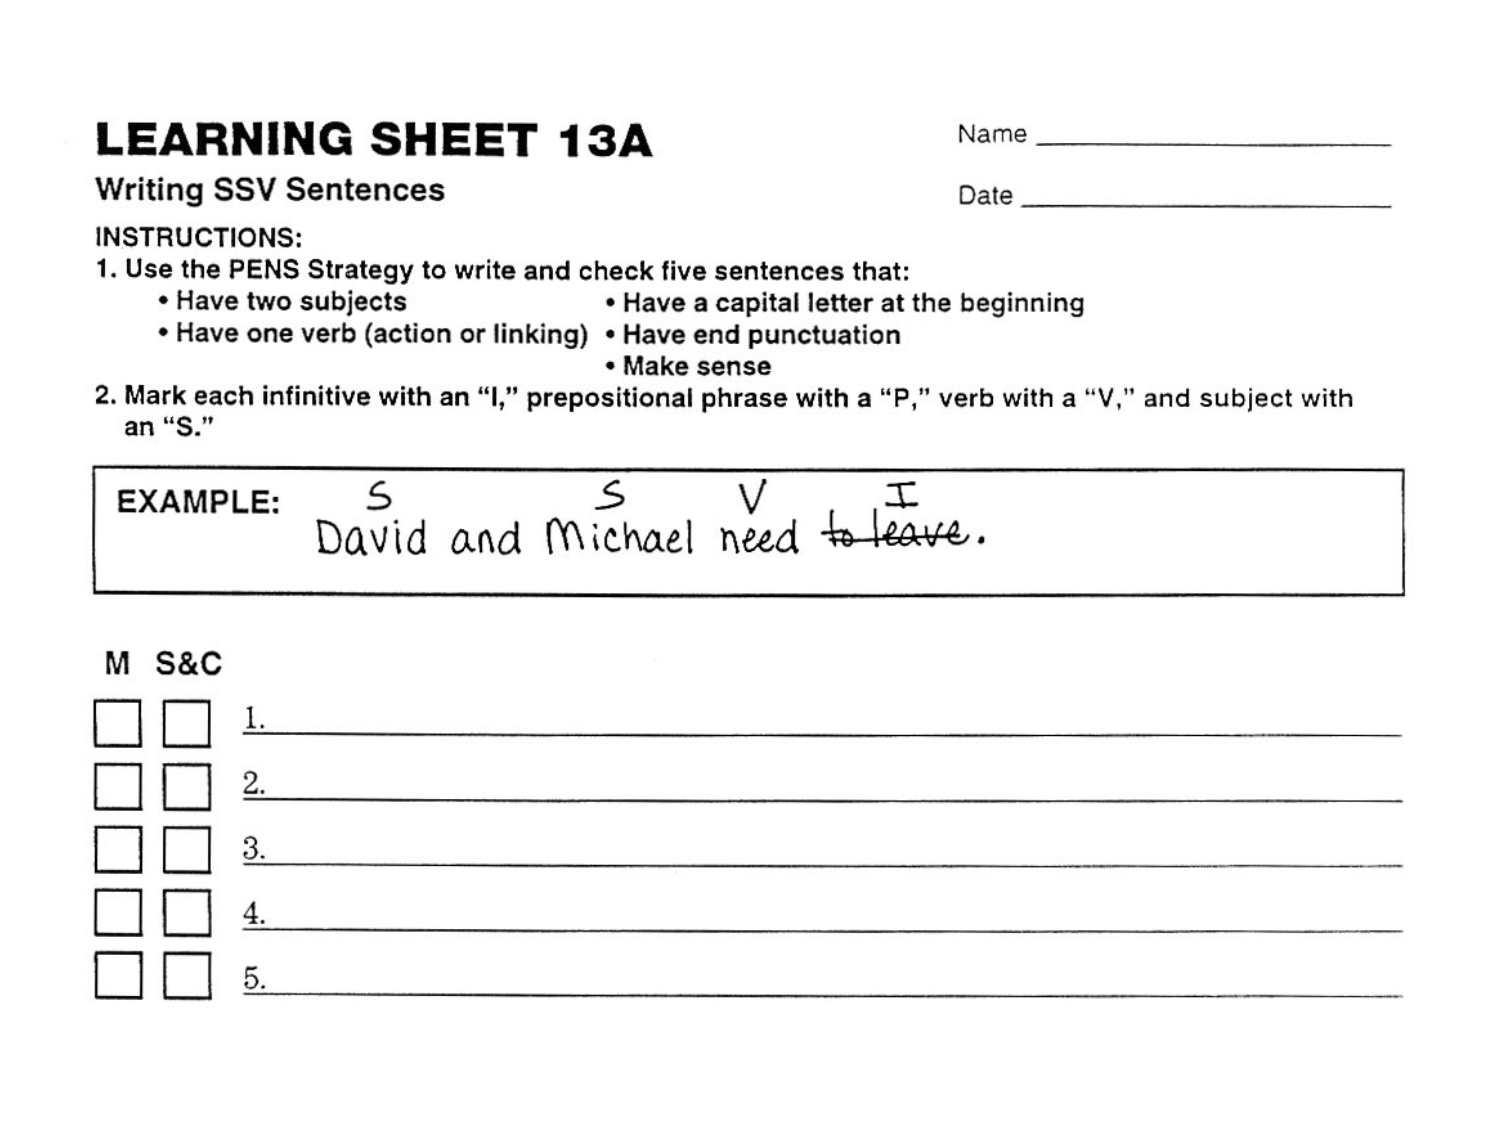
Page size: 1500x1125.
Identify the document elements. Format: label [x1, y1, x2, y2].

picture [55, 106, 1445, 1018]
